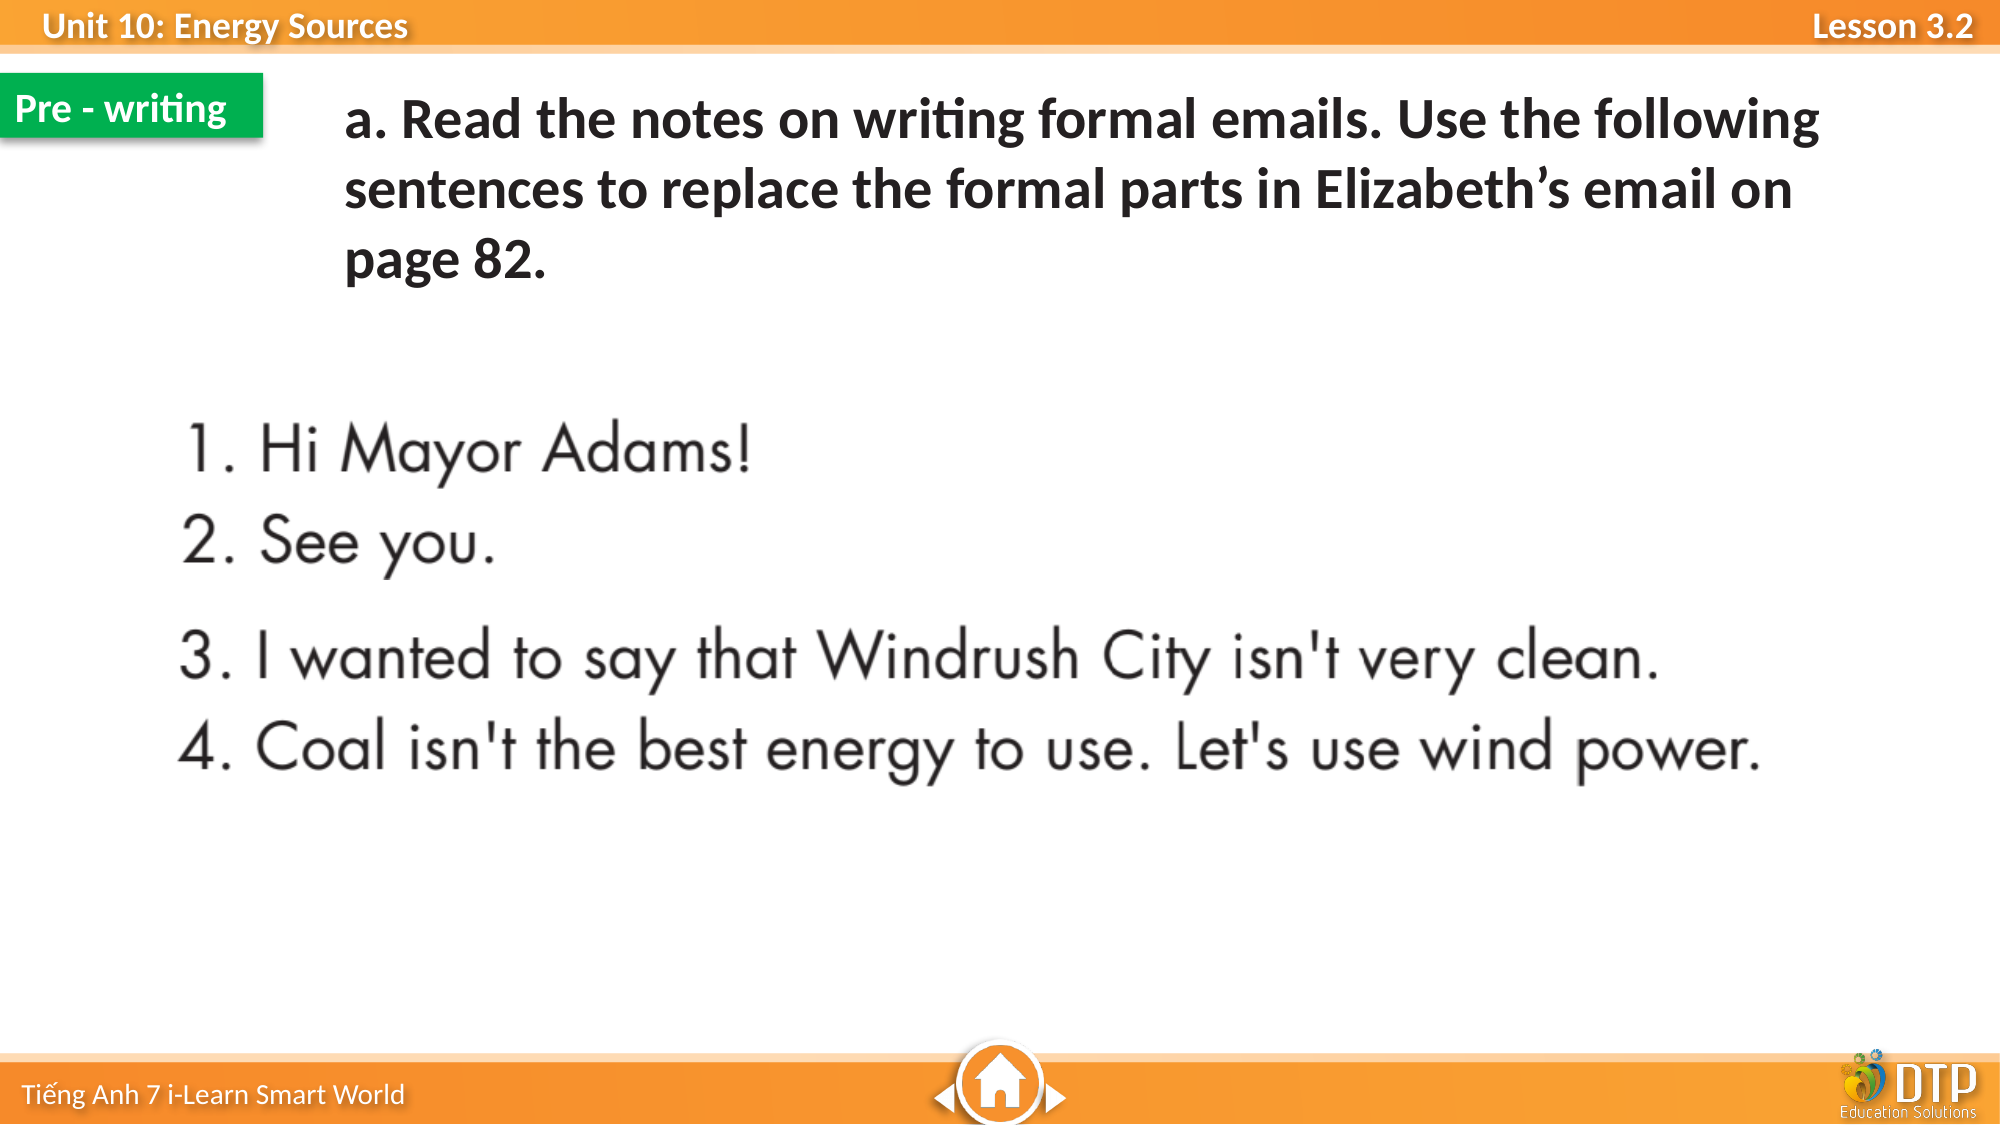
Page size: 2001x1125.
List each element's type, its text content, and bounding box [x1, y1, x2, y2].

text_box Pre - writing [0, 72, 264, 138]
text_box a. Read the notes on writing formal emails. Use the following sentences to replace the formal parts in Elizabeth’s email on page 82. [329, 72, 1912, 298]
picture [0, 0, 2000, 1125]
